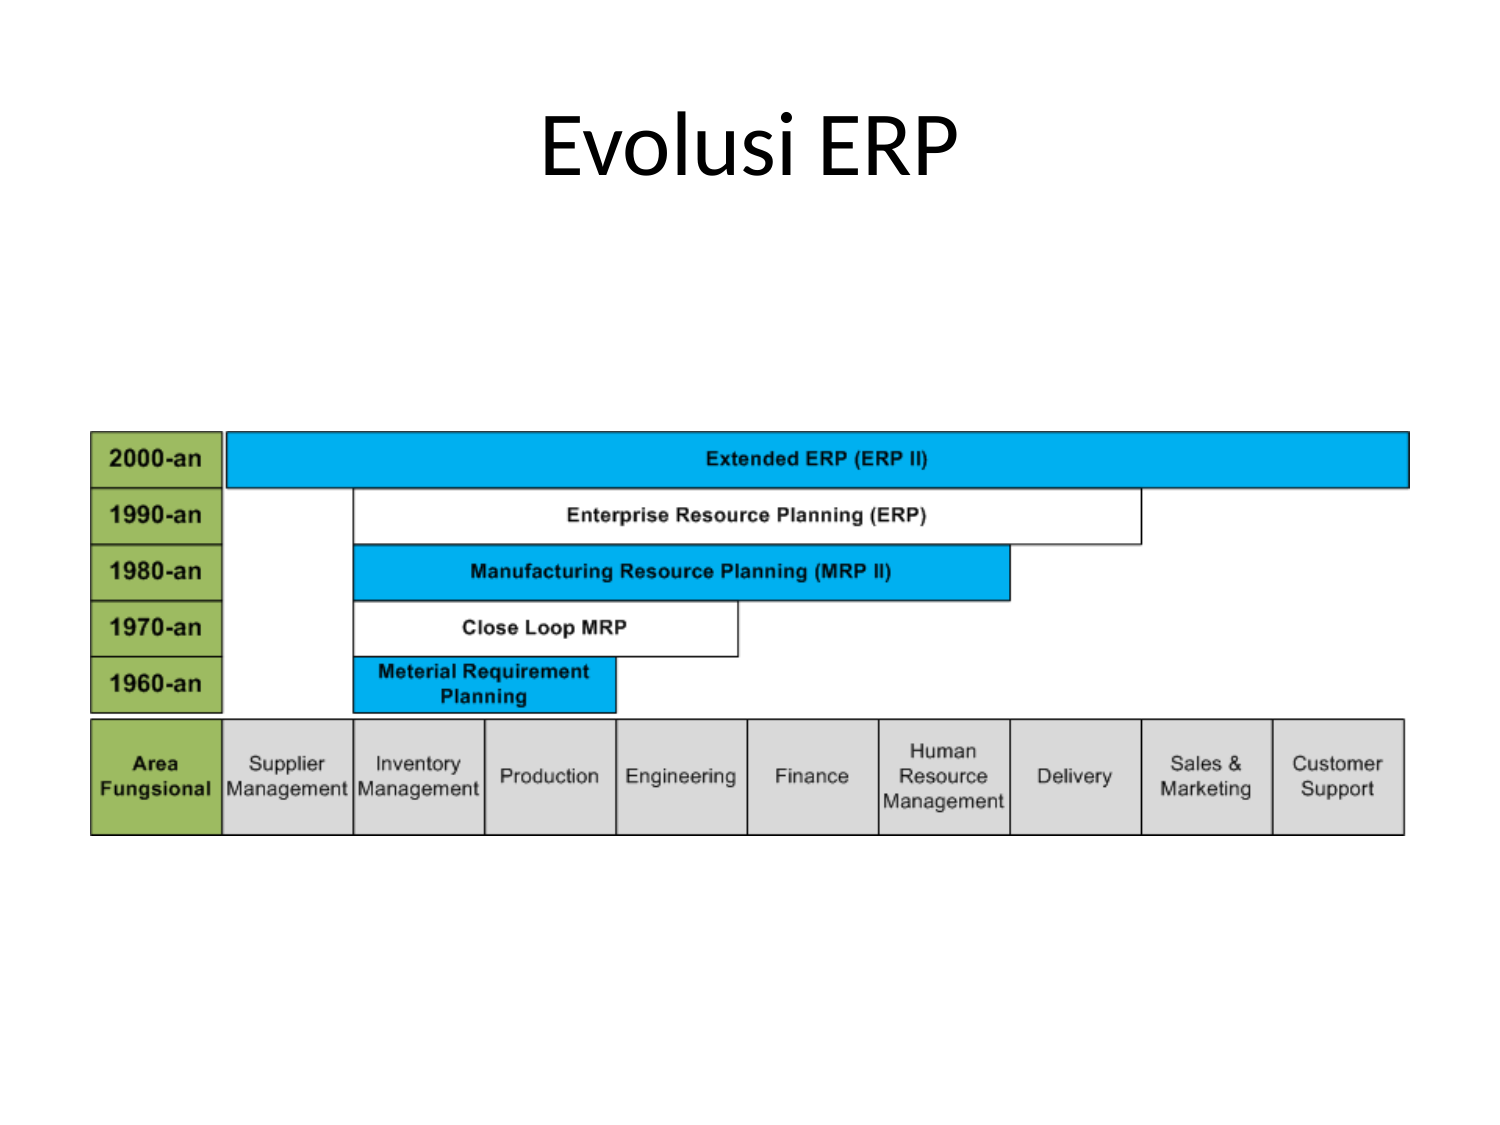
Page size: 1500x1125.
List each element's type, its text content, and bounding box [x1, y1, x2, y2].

title Evolusi ERP [75, 45, 1425, 233]
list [90, 431, 1410, 837]
